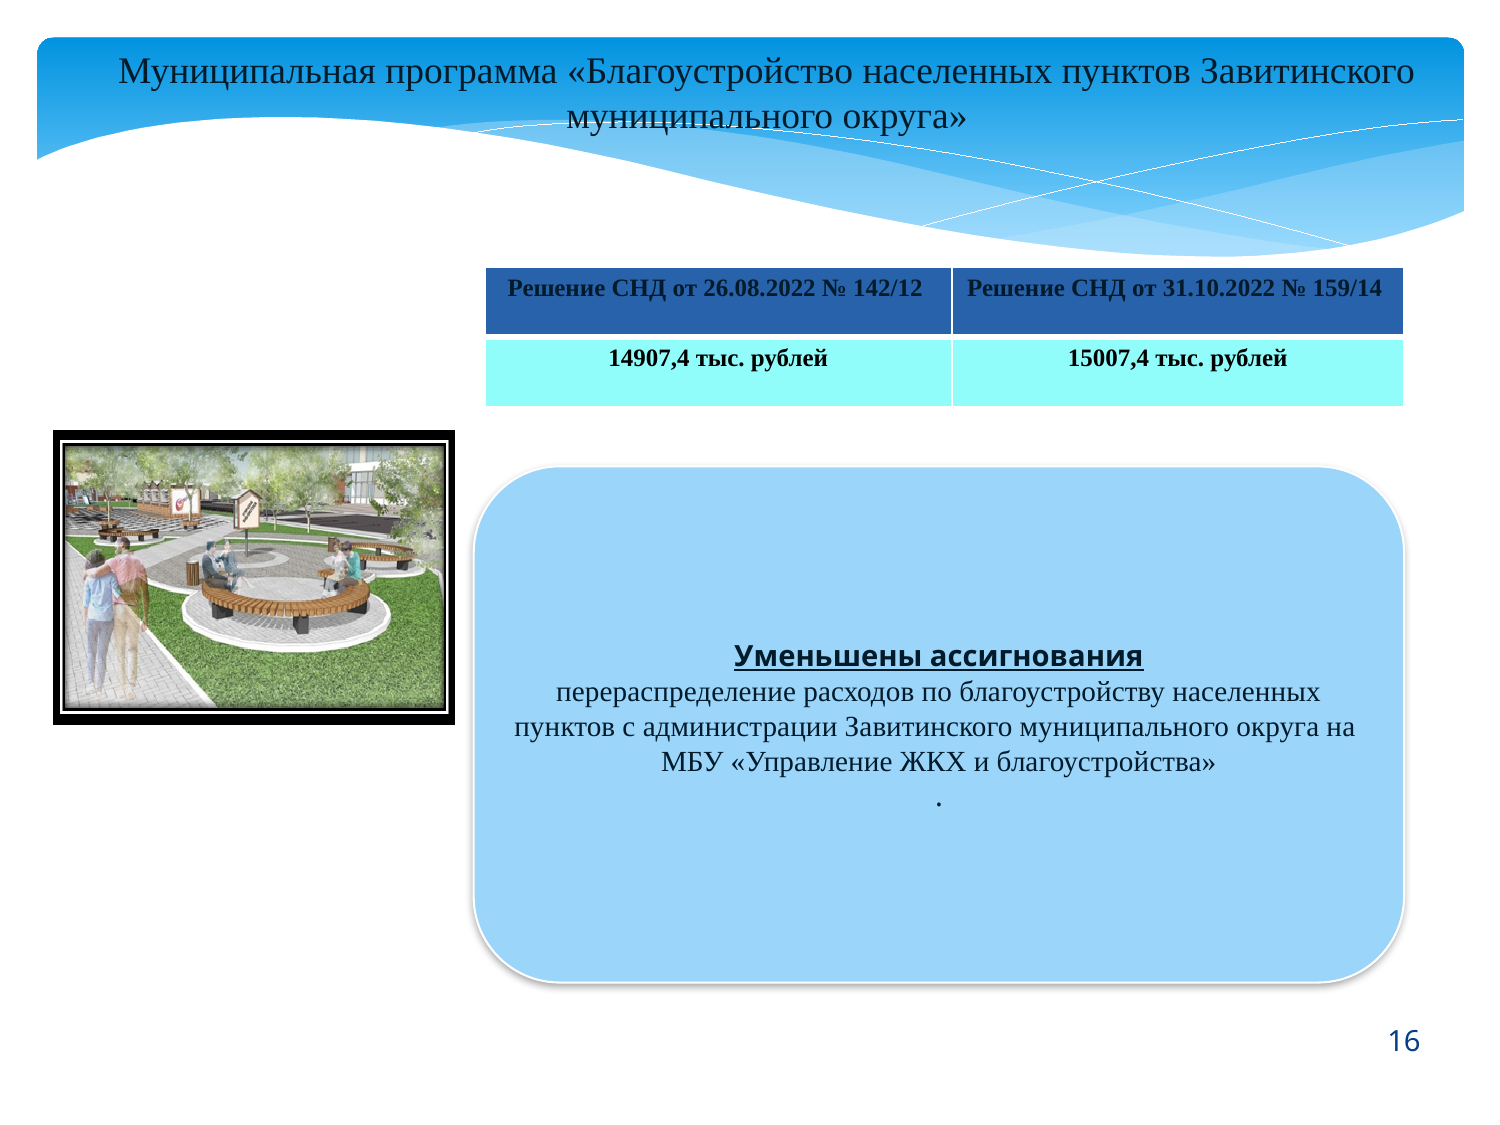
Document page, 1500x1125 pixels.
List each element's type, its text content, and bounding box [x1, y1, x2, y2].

text_box Муниципальная программа «Благоустройство населенных пунктов Завитинского муниципального округа» [101, 38, 1434, 144]
text_box Уменьшены ассигнования перераспределение расходов по благоустройству населенных пунктов с администрации Завитинского муниципального округа на МБУ «Управление ЖКХ и благоустройства» . [472, 465, 1405, 984]
table_cell 15007,4 тыс. рублей [953, 340, 1403, 406]
slide_number 16 [1333, 986, 1475, 1097]
table_header Решение СНД от 31.10.2022 № 159/14 [953, 268, 1403, 334]
table_cell 14907,4 тыс. рублей [486, 340, 951, 406]
table_header Решение СНД от 26.08.2022 № 142/12 [486, 268, 951, 334]
picture [52, 430, 455, 725]
